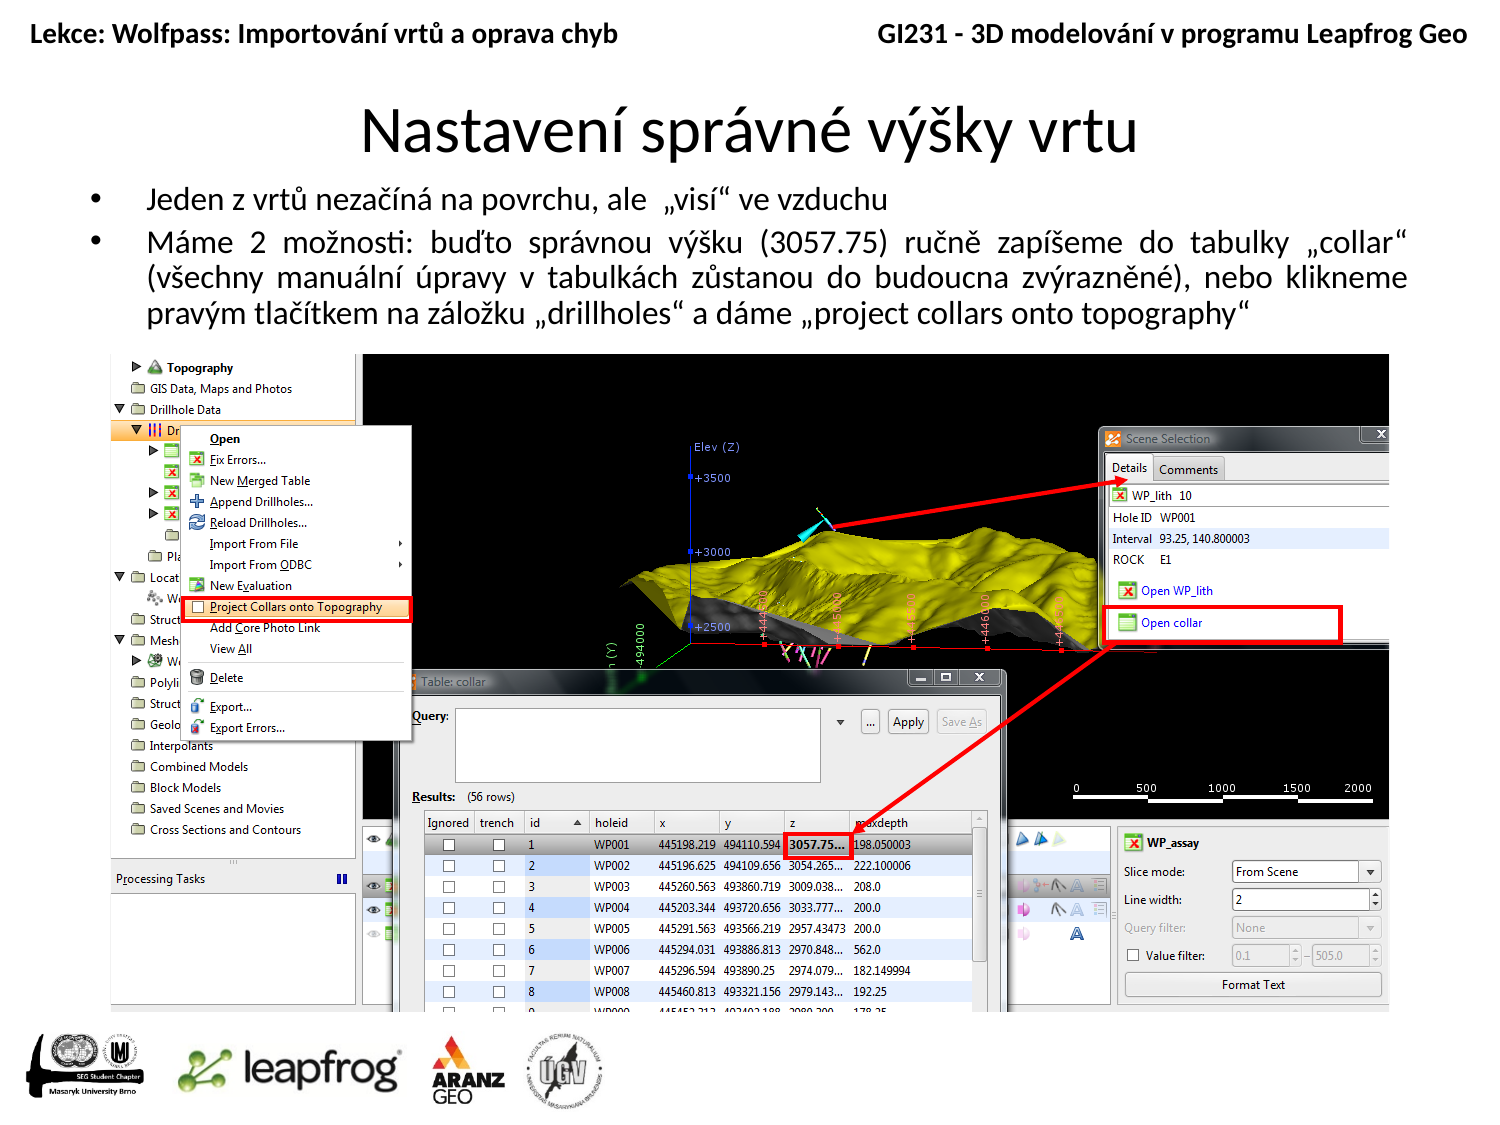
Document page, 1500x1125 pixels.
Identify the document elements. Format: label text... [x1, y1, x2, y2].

text_box Lekce: Wolfpass: Importování vrtů a oprava chyb GI231 - 3D modelování v programu Leapfrog Geo [15, 7, 1485, 127]
picture [110, 353, 1390, 1012]
text_box Nastavení správné výšky vrtu [74, 32, 1425, 174]
text_box Jeden z vrtů nezačíná na povrchu, ale „visí“ ve vzduchu Máme 2 možnosti: buďto správnou výšku (3057.75) ručně zapíšeme do tabulky „collar“ (všechny manuální úpravy v tabulkách zůstanou do budoucna zvýrazněné), nebo klikneme pravým tlačítkem na záložku „drillholes“ a dáme „project collars onto topography“ [74, 174, 1425, 917]
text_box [14, 1022, 605, 1112]
